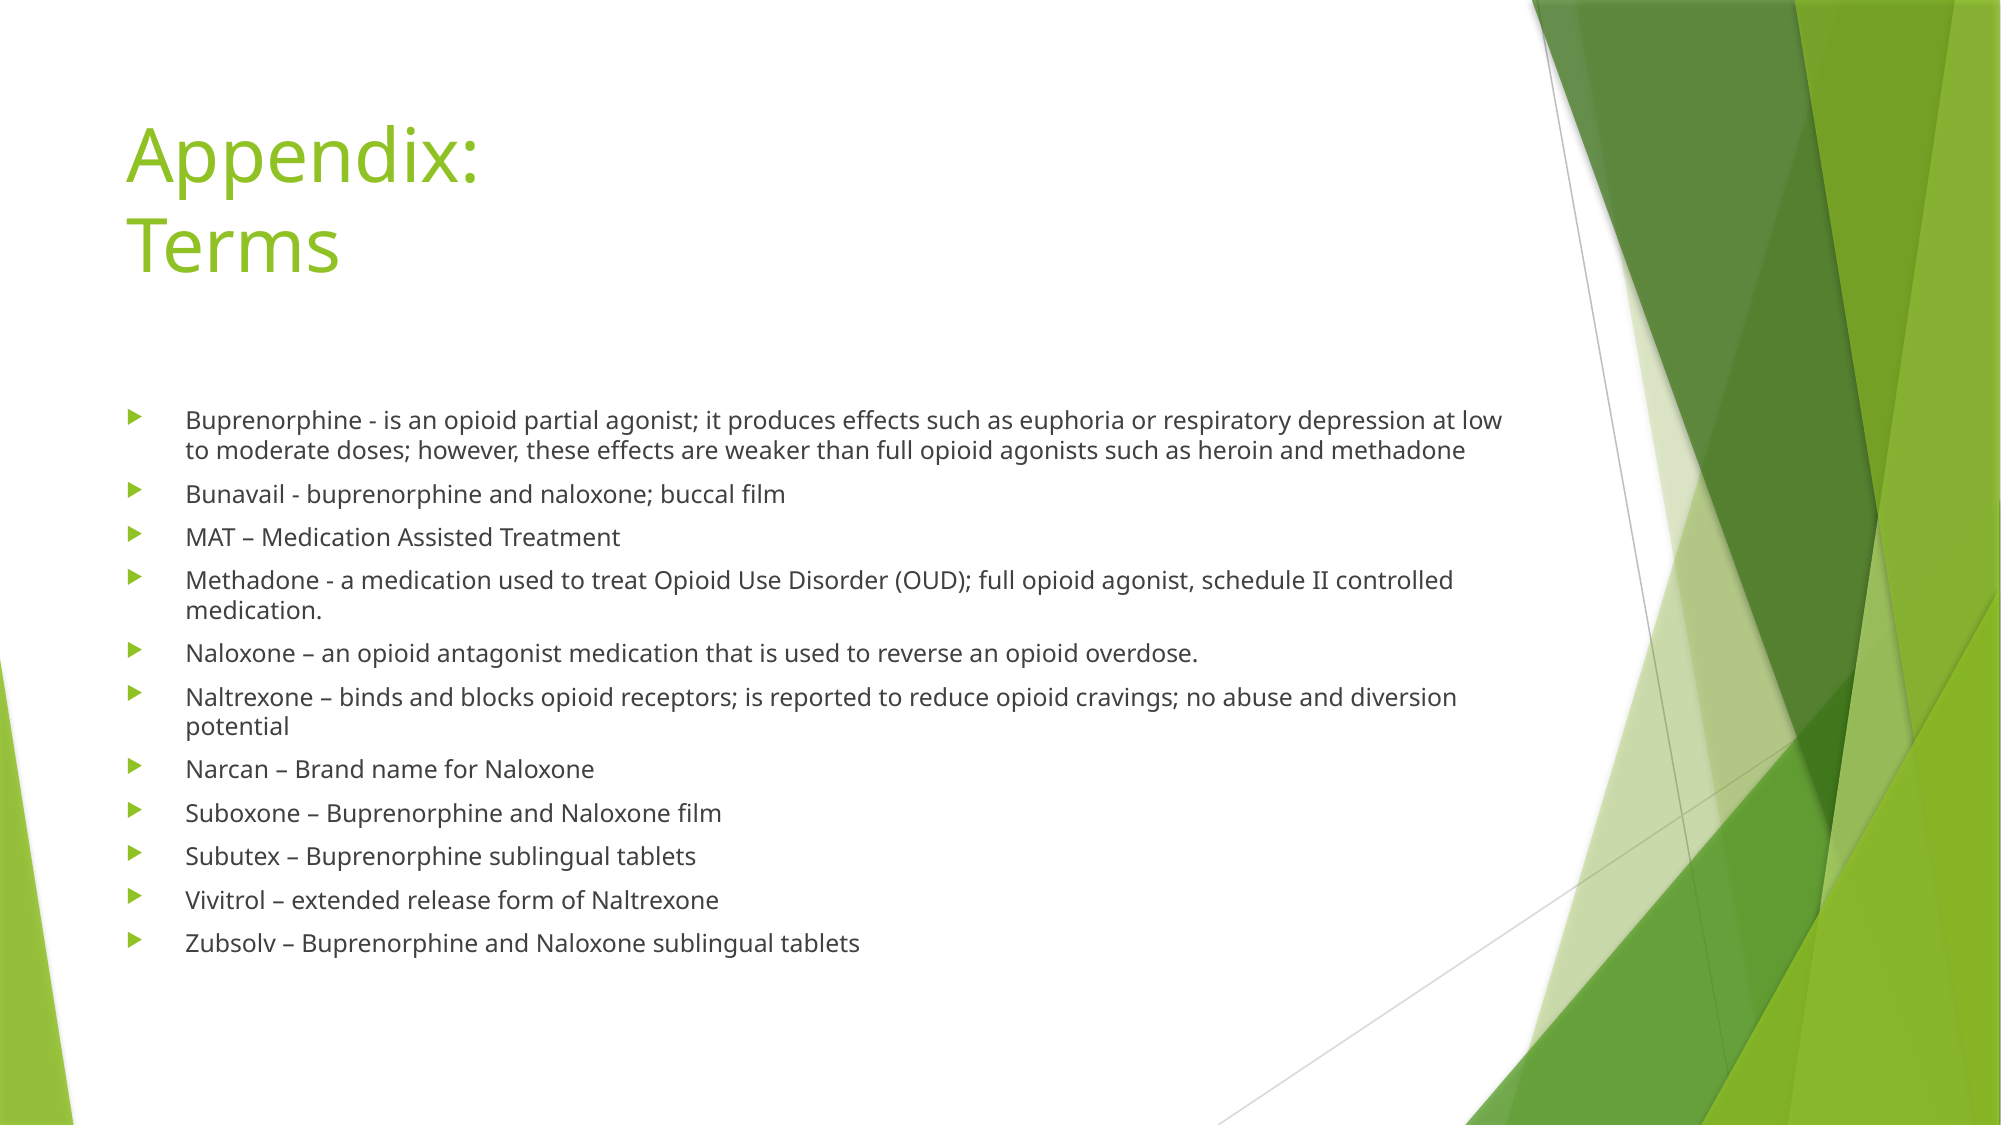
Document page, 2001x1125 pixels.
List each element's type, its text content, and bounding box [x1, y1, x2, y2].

list Buprenorphine - is an opioid partial agonist; it produces effects such as euphoria or respiratory depression at low to moderate doses; however, these effects are weaker than full opioid agonists such as heroin and methadone Bunavail - buprenorphine and naloxone; buccal film MAT – Medication Assisted Treatment Methadone - a medication used to treat Opioid Use Disorder (OUD); full opioid agonist, schedule II controlled medication. Naloxone – an opioid antagonist medication that is used to reverse an opioid overdose. Naltrexone – binds and blocks opioid receptors; is reported to reduce opioid cravings; no abuse and diversion potential Narcan – Brand name for Naloxone Suboxone – Buprenorphine and Naloxone film Subutex – Buprenorphine sublingual tablets Vivitrol – extended release form of Naltrexone Zubsolv – Buprenorphine and Naloxone sublingual tablets [111, 354, 1522, 992]
title Appendix: Terms [111, 99, 1522, 317]
